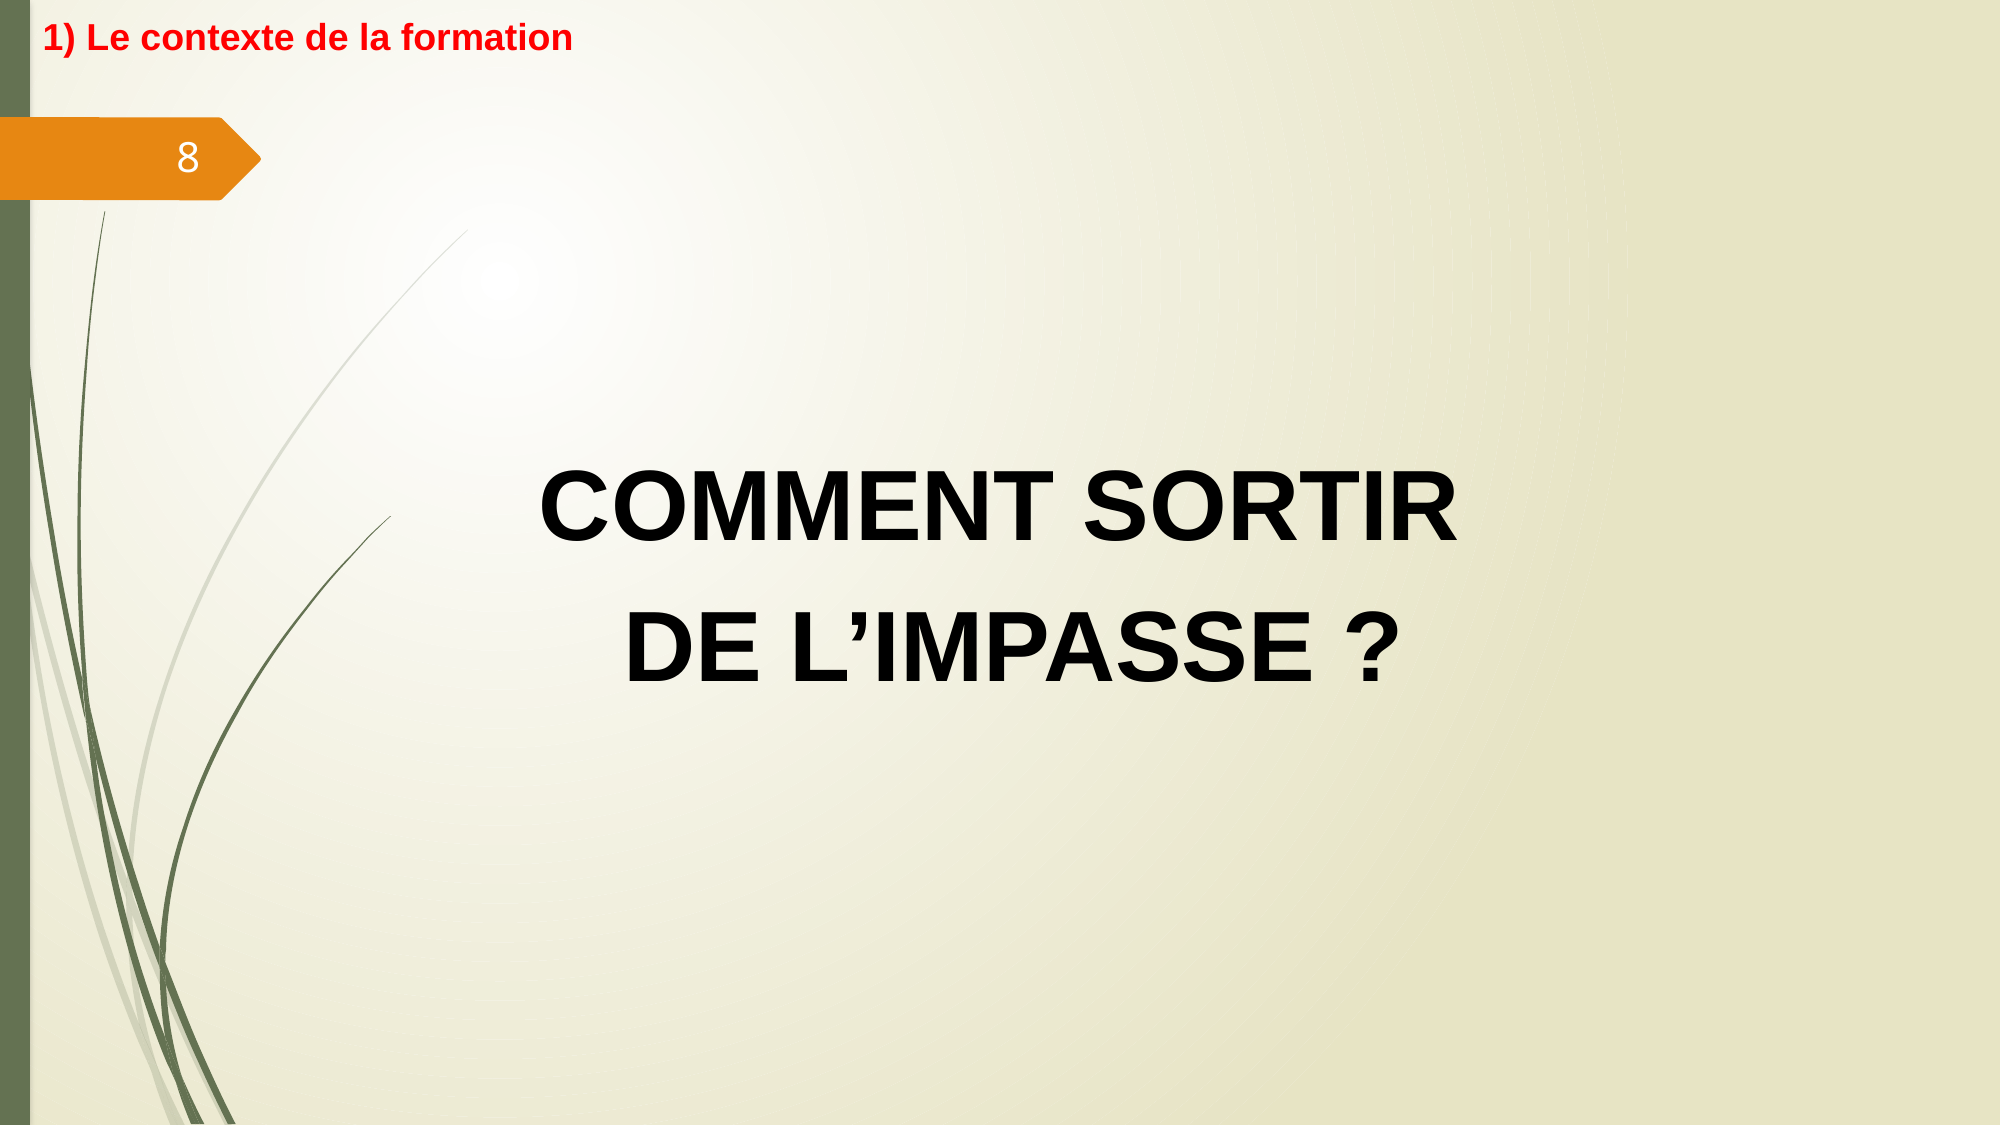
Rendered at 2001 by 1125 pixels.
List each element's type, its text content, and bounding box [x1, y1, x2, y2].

text_box 1) Le contexte de la formation [27, 5, 614, 74]
slide_number 8 [87, 129, 216, 190]
list COMMENT SORTIR DE L’IMPASSE ? [503, 432, 1497, 692]
